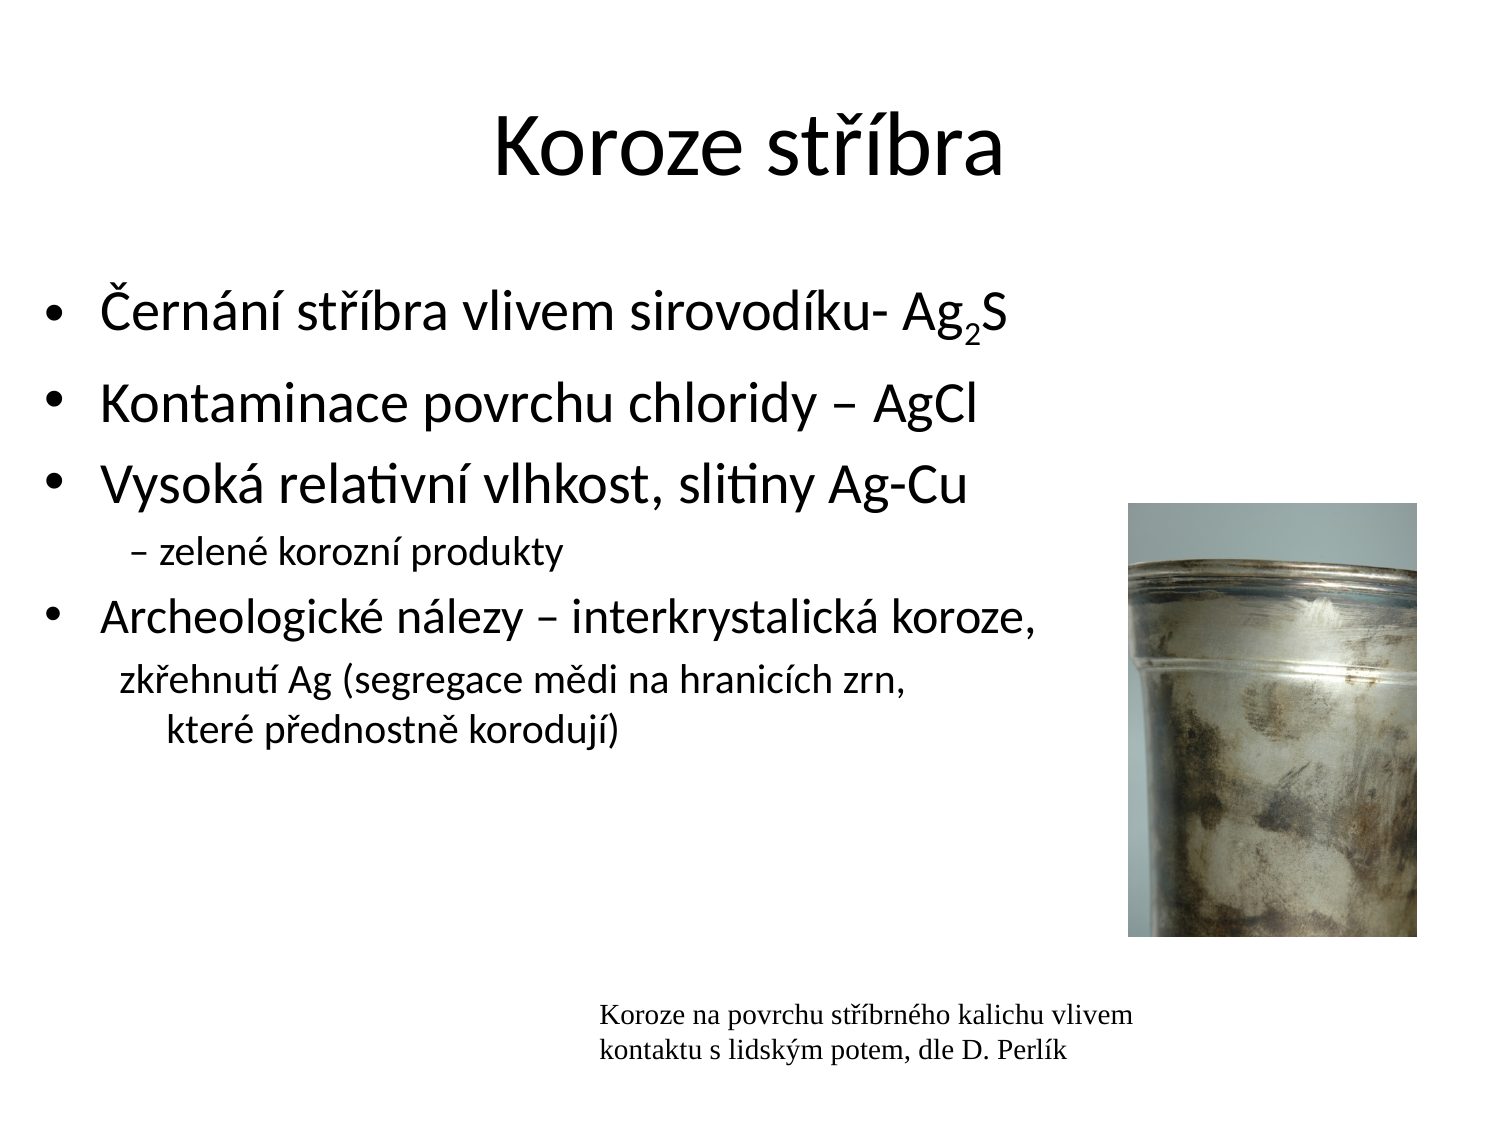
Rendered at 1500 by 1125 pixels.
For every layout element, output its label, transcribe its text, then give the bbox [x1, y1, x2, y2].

text_box Koroze na povrchu stříbrného kalichu vlivem kontaktu s lidským potem, dle D. Perlík [584, 987, 1180, 1073]
list Černání stříbra vlivem sirovodíku- Ag2S Kontaminace povrchu chloridy – AgCl Vysoká relativní vlhkost, slitiny Ag-Cu – zelené korozní produkty Archeologické nálezy – interkrystalická koroze, zkřehnutí Ag (segregace mědi na hranicích zrn, které přednostně korodují) [29, 208, 1305, 1067]
title Koroze stříbra [75, 45, 1425, 233]
picture [1127, 503, 1417, 938]
